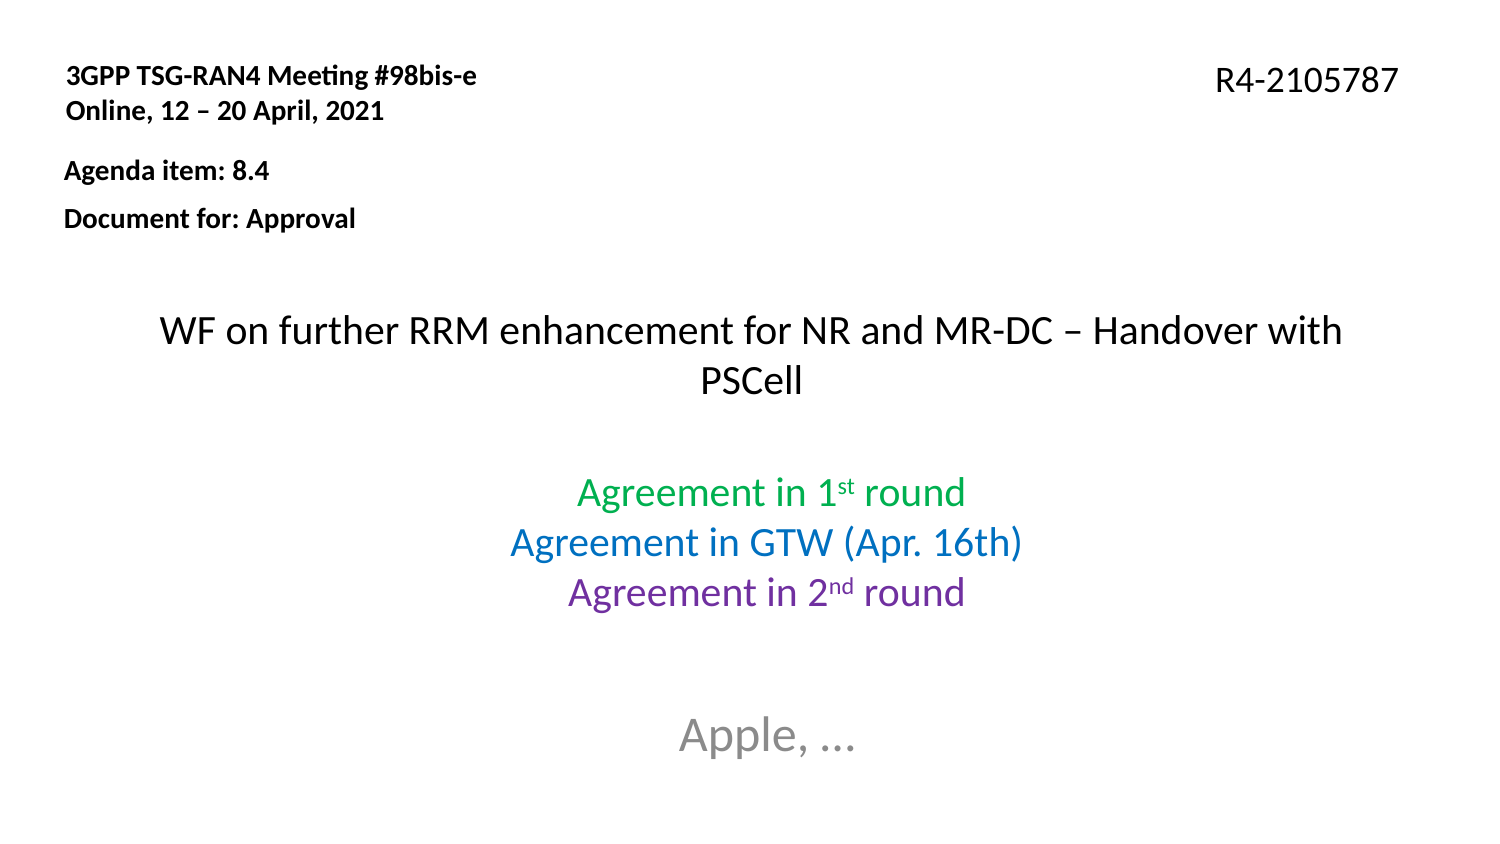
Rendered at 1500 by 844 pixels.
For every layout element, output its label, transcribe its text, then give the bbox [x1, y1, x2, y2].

text_box Agreement in 1st round Agreement in GTW (Apr. 16th) Agreement in 2nd round [132, 449, 1401, 631]
text_box Agenda item: 8.4 Document for: Approval [48, 144, 1455, 242]
text_box 3GPP TSG-RAN4 Meeting #98bis-e Online, 12 – 20 April, 2021 [50, 48, 500, 134]
text_box R4-2105787 [1200, 48, 1500, 108]
subtitle Apple, … [242, 693, 1293, 771]
title WF on further RRM enhancement for NR and MR-DC – Handover with PSCell [117, 262, 1386, 444]
